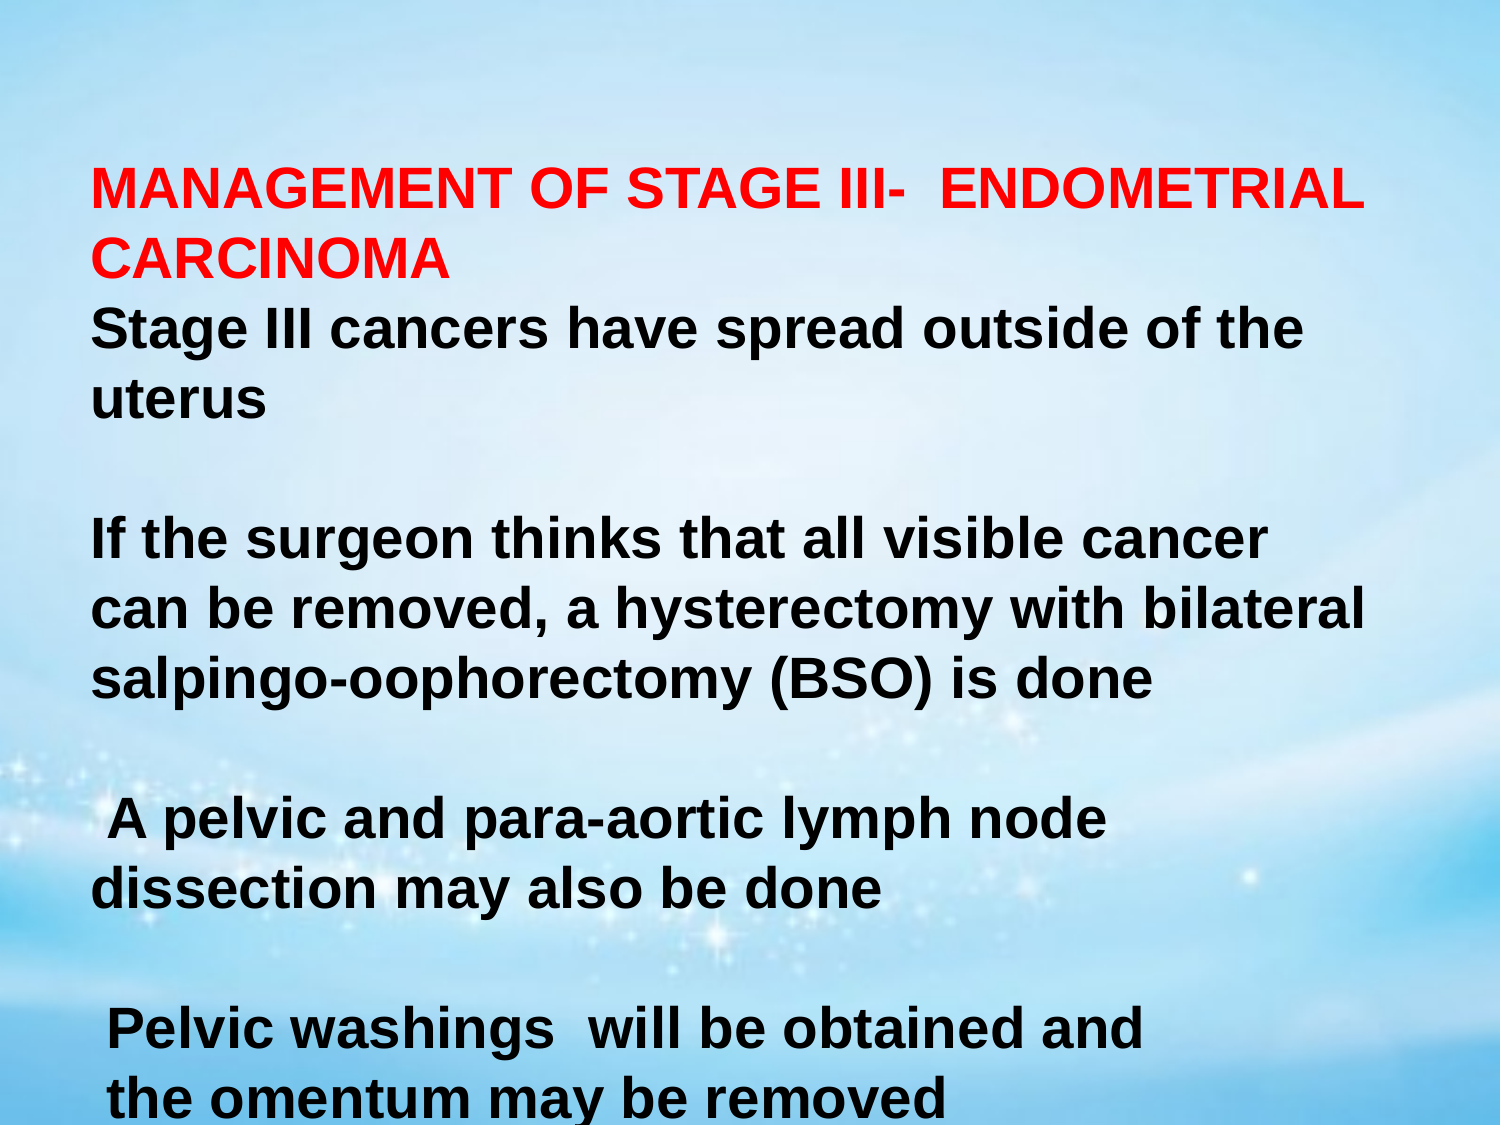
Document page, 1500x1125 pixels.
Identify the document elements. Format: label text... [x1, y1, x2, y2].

picture [0, 0, 1500, 1125]
text_box MANAGEMENT OF STAGE III- ENDOMETRIAL CARCINOMA Stage III cancers have spread outside of the uterus If the surgeon thinks that all visible cancer can be removed, a hysterectomy with bilateral salpingo-oophorectomy (BSO) is done A pelvic and para-aortic lymph node dissection may also be done Pelvic washings will be obtained and the omentum may be removed [75, 142, 1388, 1125]
